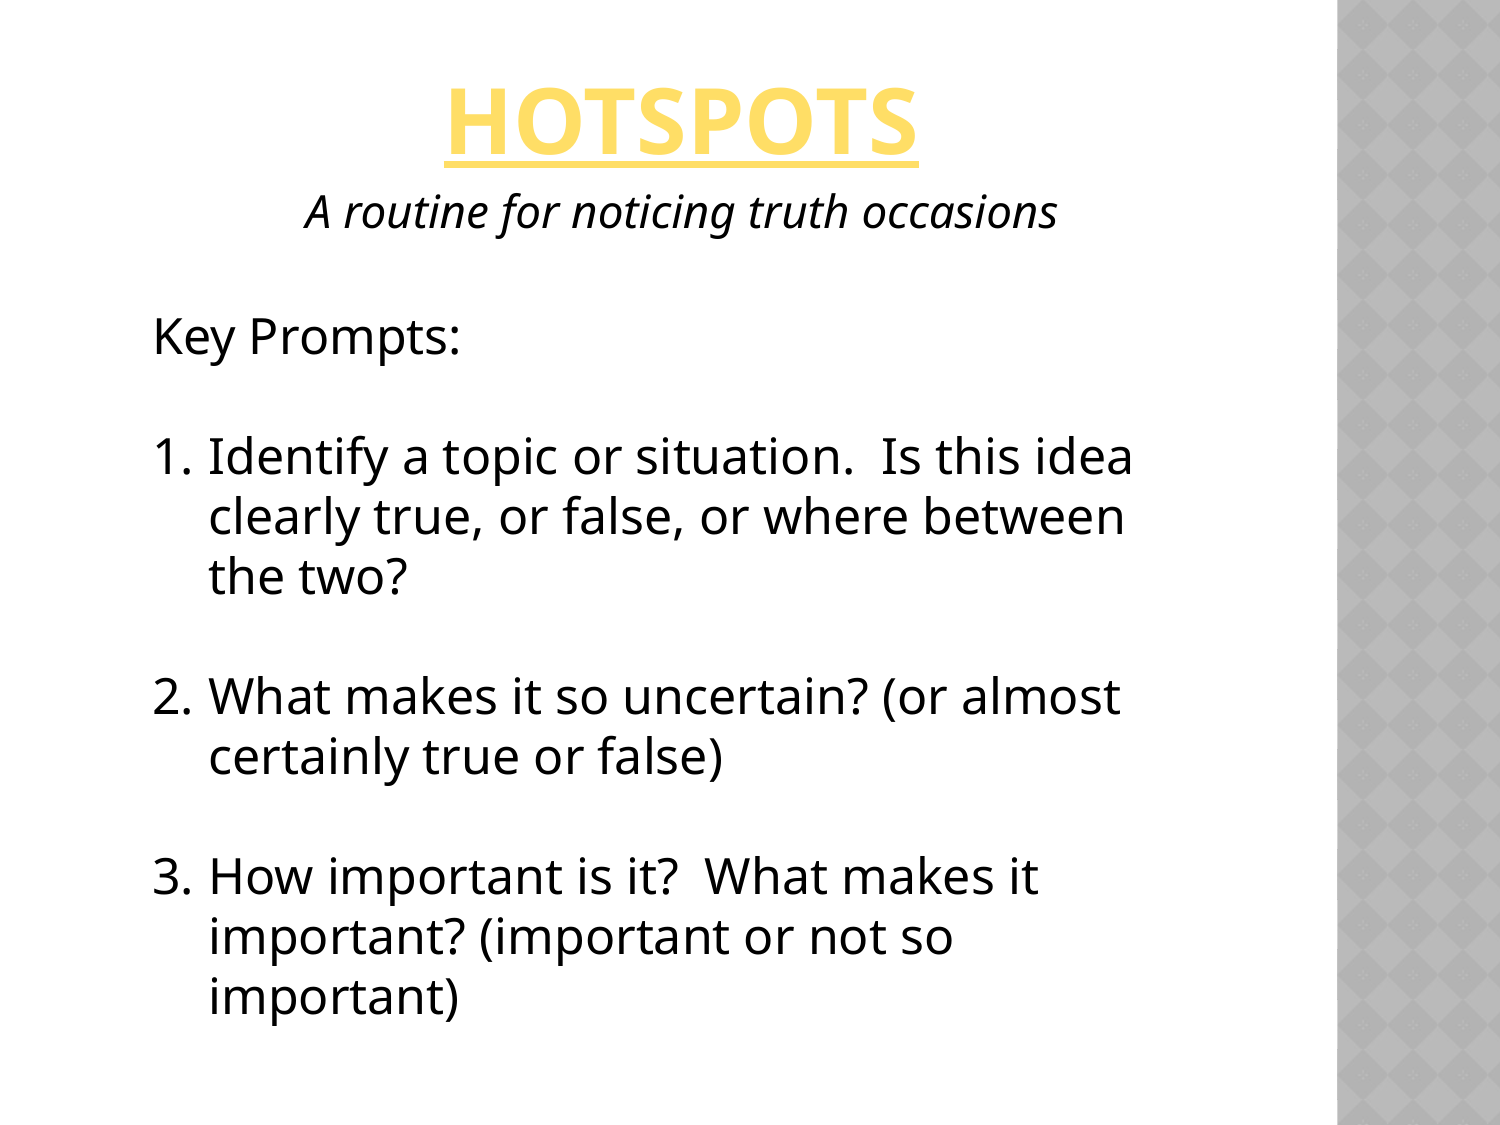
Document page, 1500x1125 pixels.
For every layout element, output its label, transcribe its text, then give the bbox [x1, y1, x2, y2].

text_box Key Prompts: Identify a topic or situation. Is this idea clearly true, or false, or where between the two? What makes it so uncertain? (or almost certainly true or false) How important is it? What makes it important? (important or not so important) [137, 297, 1196, 1033]
text_box Hotspots [74, 62, 1288, 286]
text_box A routine for noticing truth occasions [169, 175, 1196, 297]
